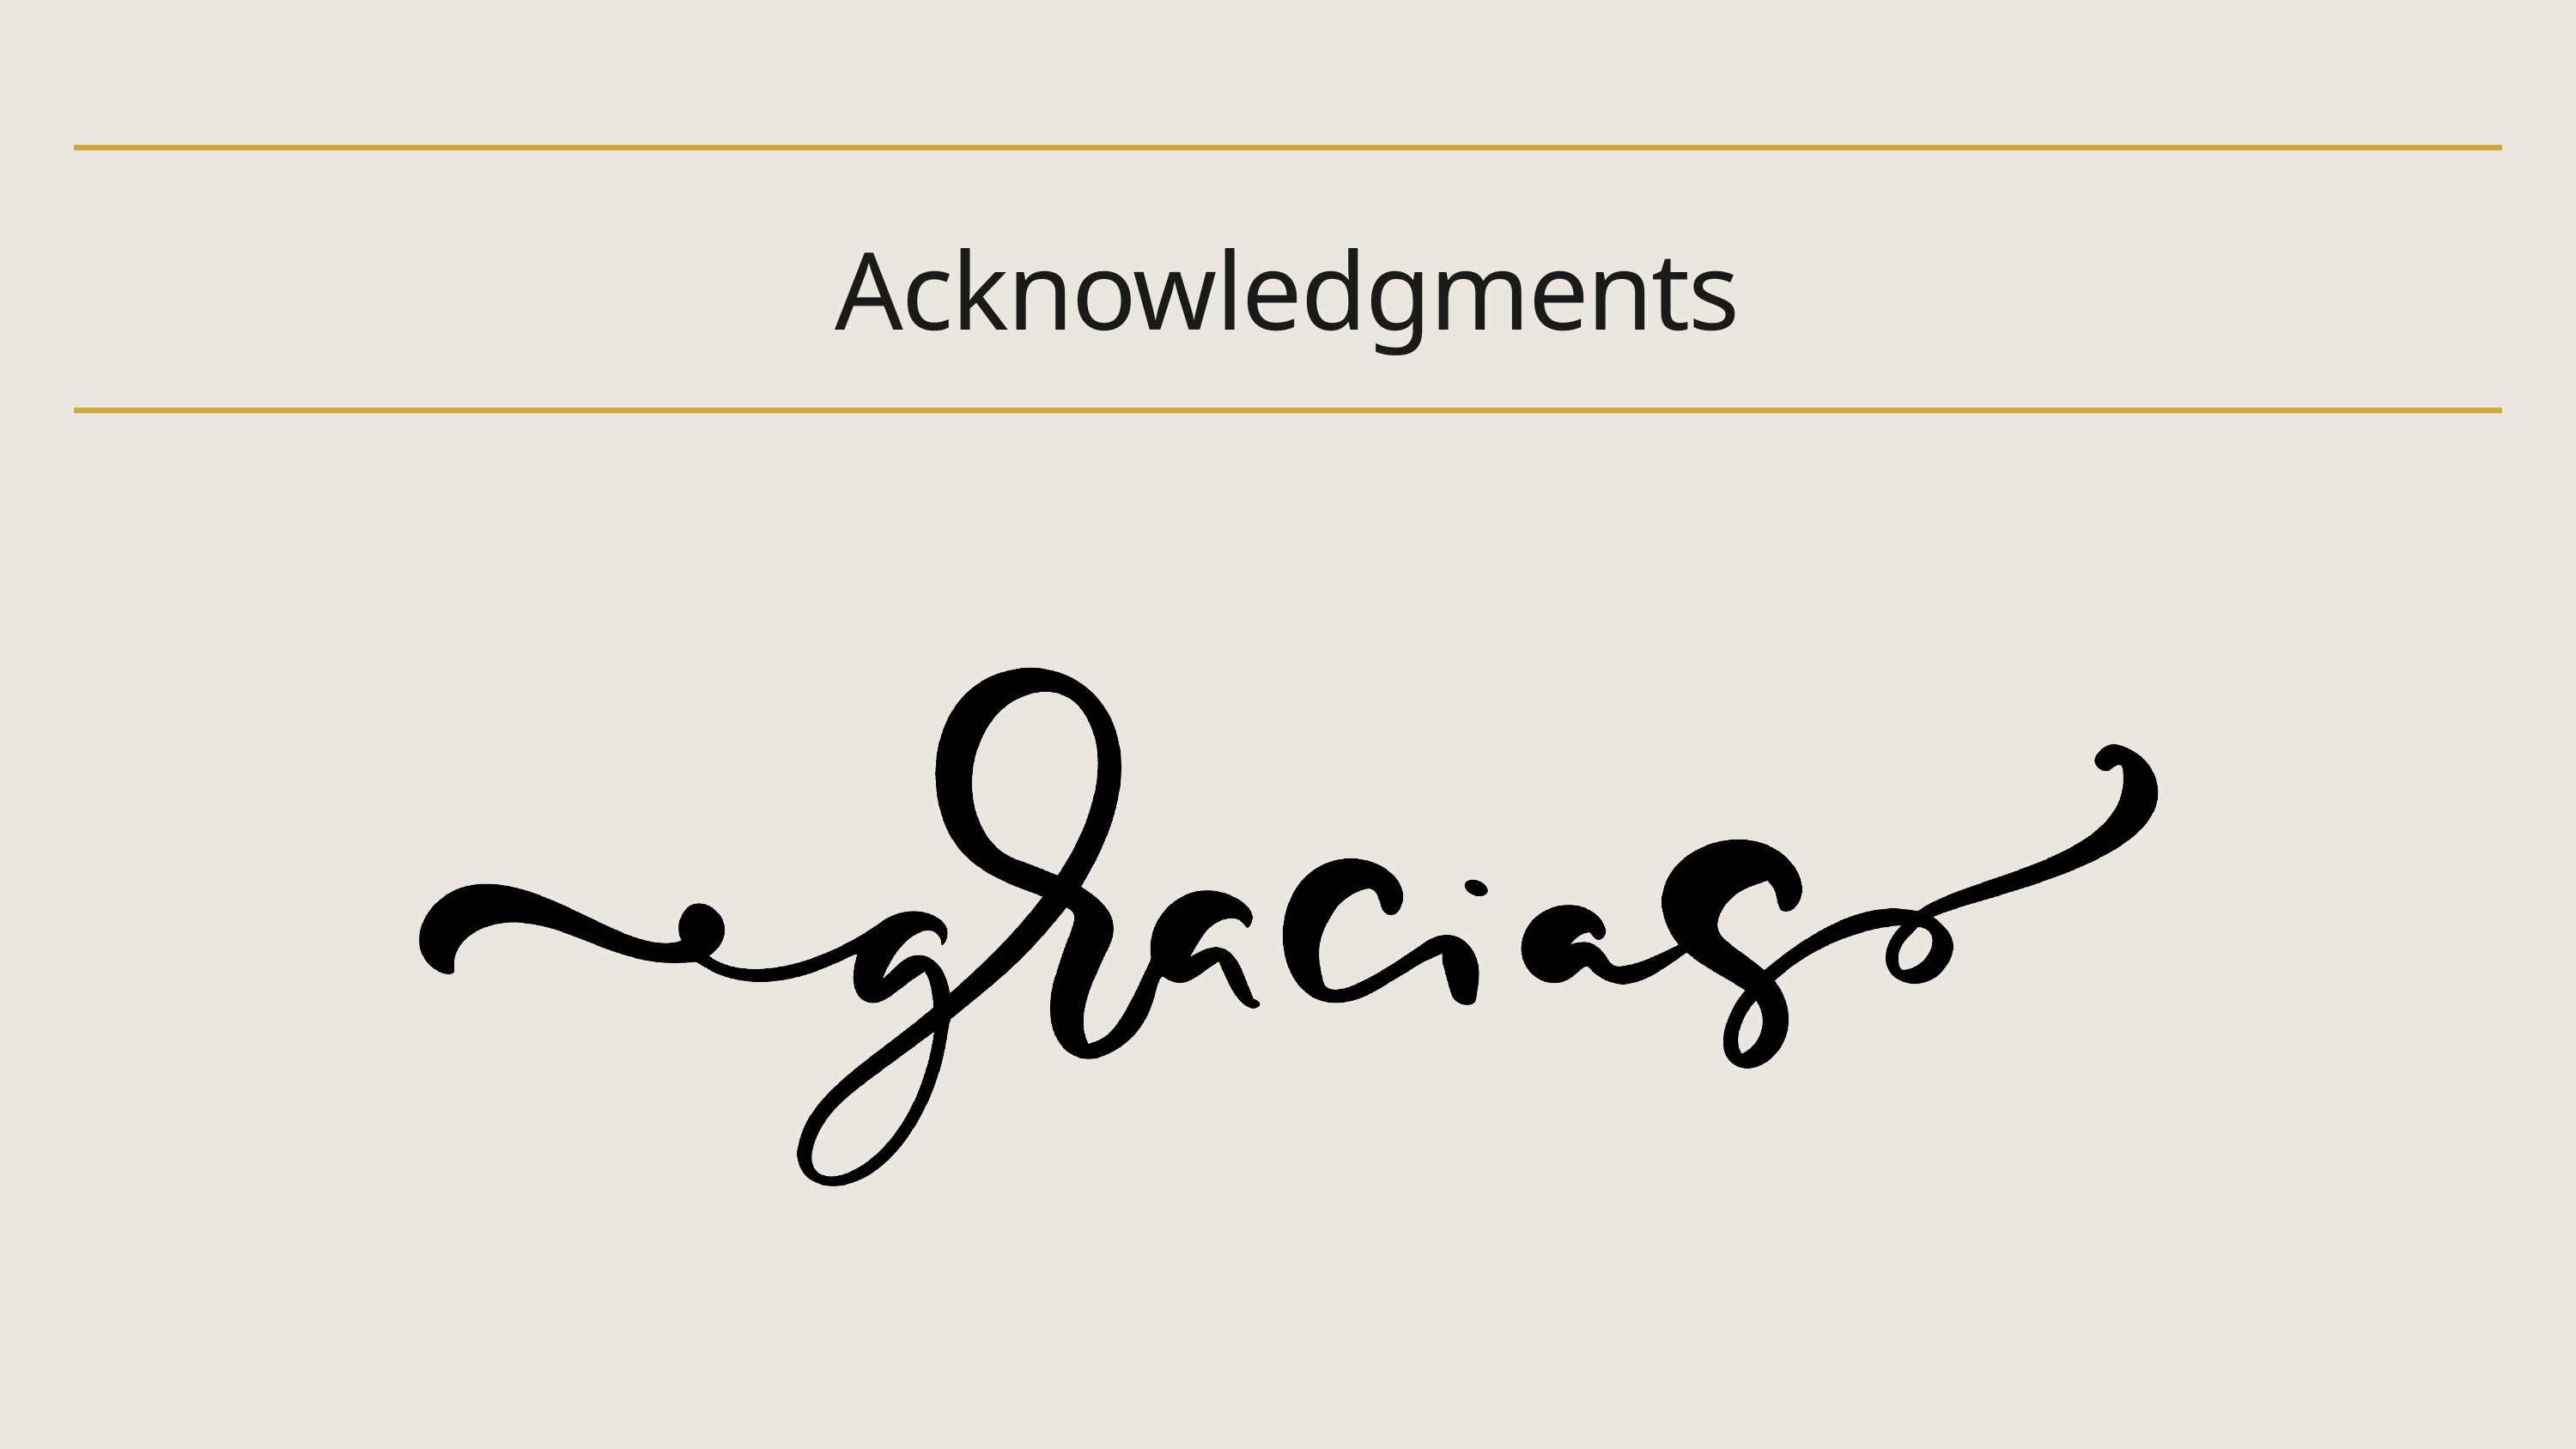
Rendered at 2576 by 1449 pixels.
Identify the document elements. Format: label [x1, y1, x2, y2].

text_box [73, 144, 2503, 414]
picture [292, 469, 2283, 1385]
